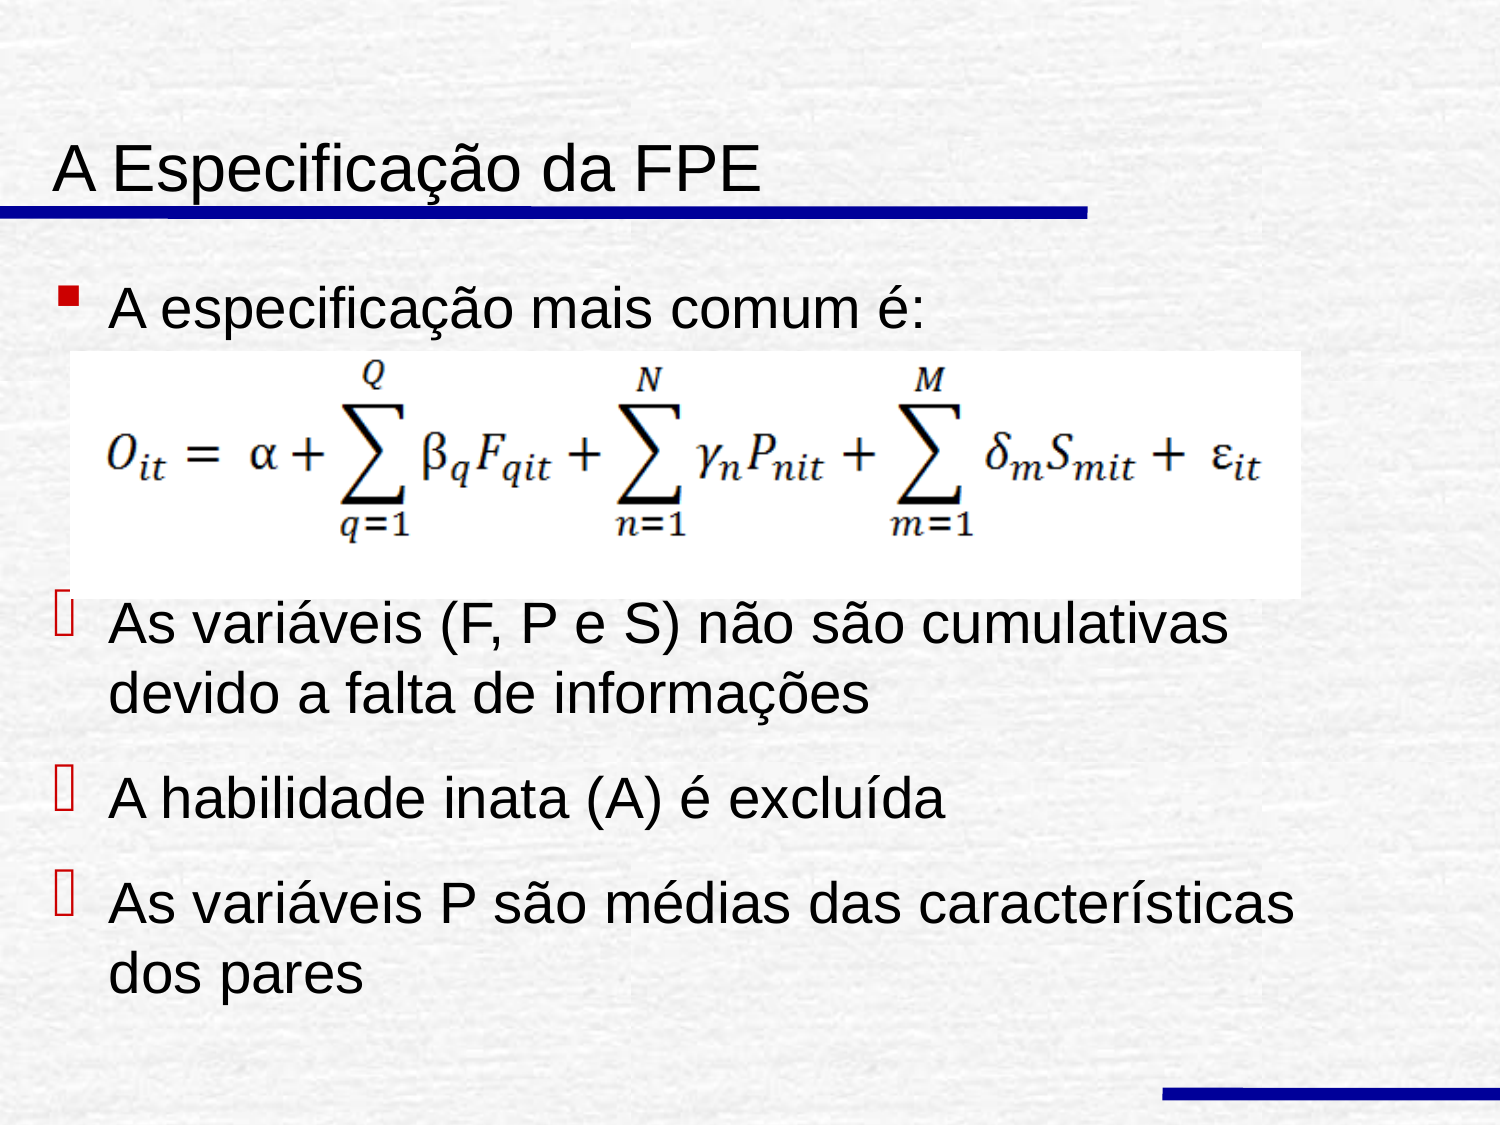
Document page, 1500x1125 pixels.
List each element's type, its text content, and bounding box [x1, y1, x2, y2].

list A especificação mais comum é: As variáveis (F, P e S) não são cumulativas devido a falta de informações A habilidade inata (A) é excluída As variáveis P são médias das características dos pares [37, 262, 1388, 1091]
picture [0, 0, 1500, 1125]
title A Especificação da FPE [37, 112, 1388, 213]
picture [70, 351, 1301, 599]
